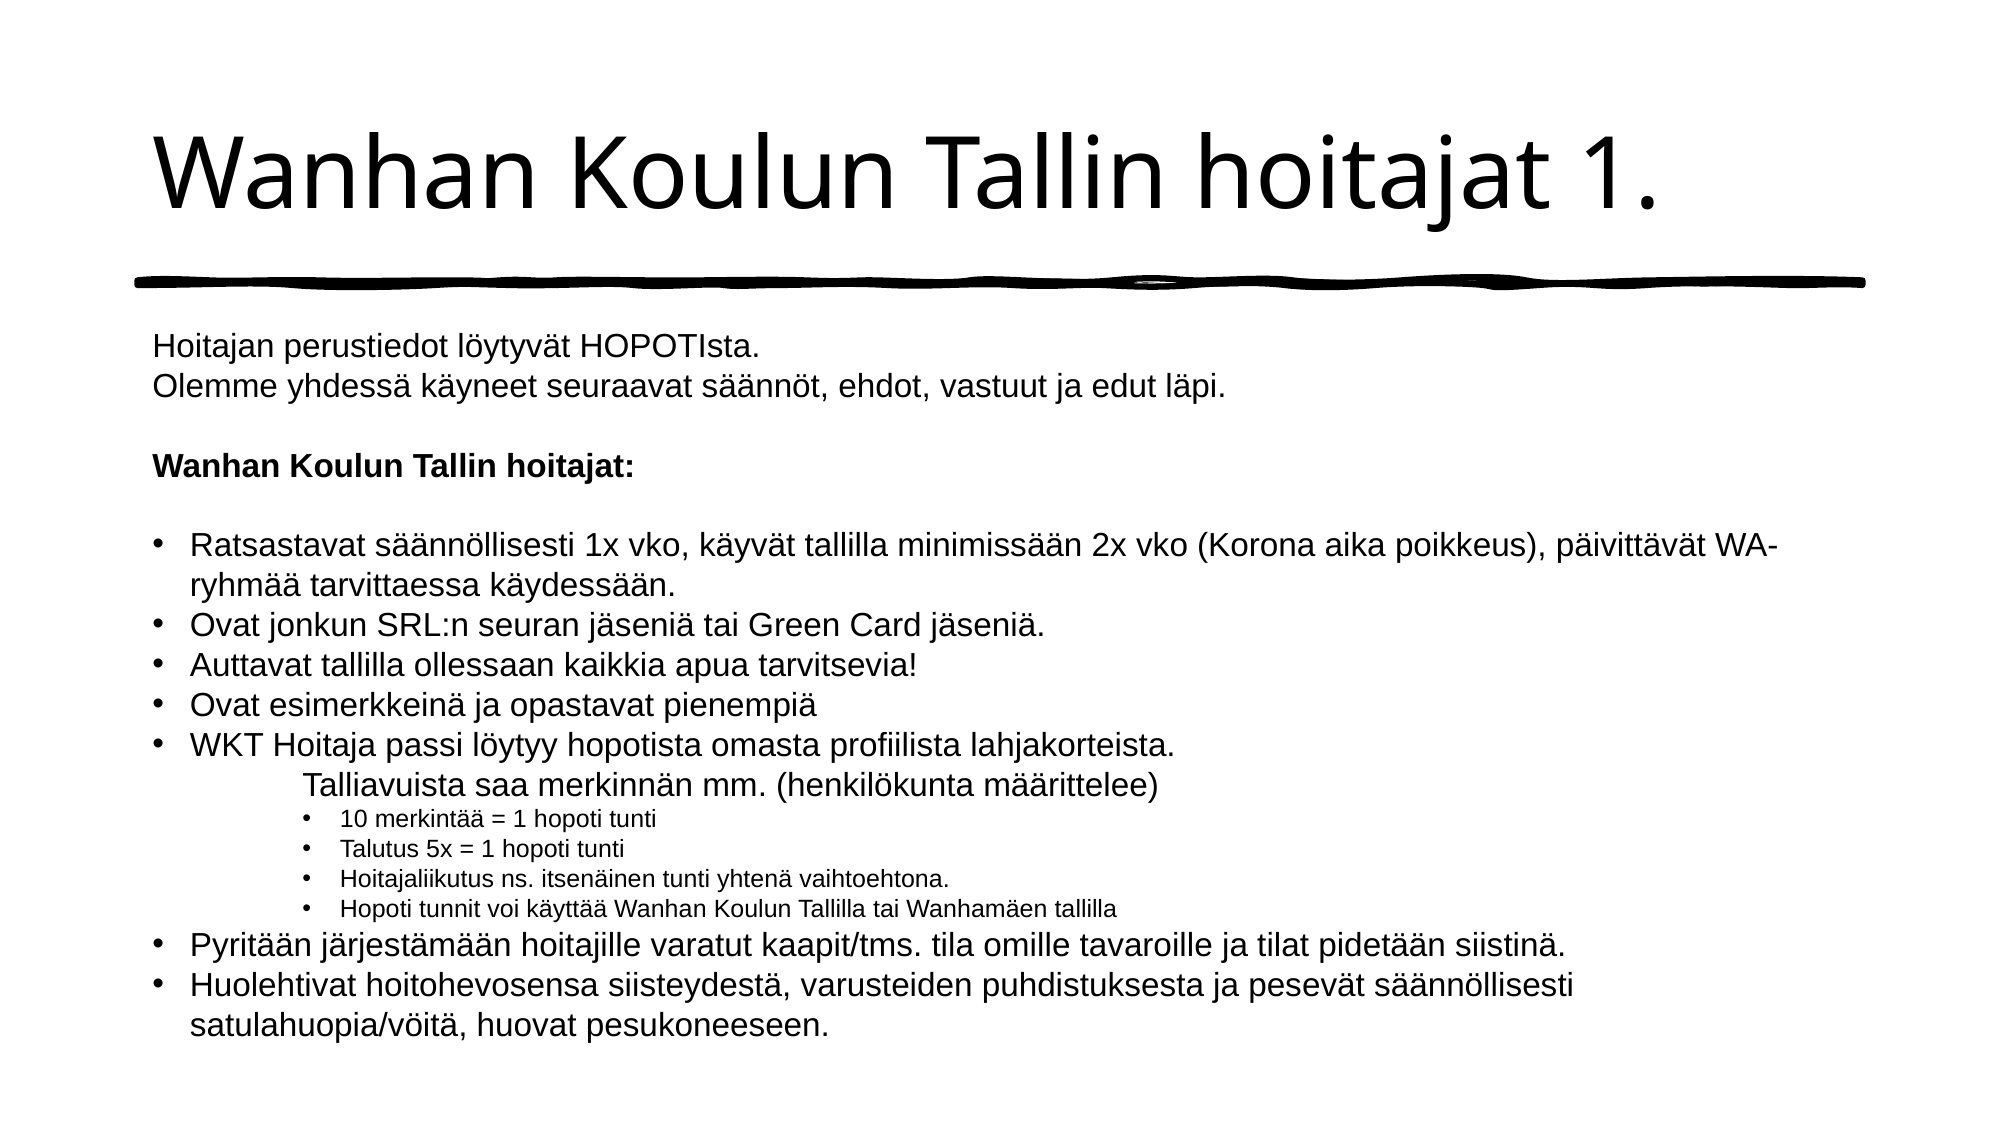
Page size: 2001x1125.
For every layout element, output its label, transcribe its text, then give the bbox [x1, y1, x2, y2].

list Hoitajan perustiedot löytyvät HOPOTIsta. Olemme yhdessä käyneet seuraavat säännöt, ehdot, vastuut ja edut läpi. Wanhan Koulun Tallin hoitajat: Ratsastavat säännöllisesti 1x vko, käyvät tallilla minimissään 2x vko (Korona aika poikkeus), päivittävät WA-ryhmää tarvittaessa käydessään. Ovat jonkun SRL:n seuran jäseniä tai Green Card jäseniä. Auttavat tallilla ollessaan kaikkia apua tarvitsevia! Ovat esimerkkeinä ja opastavat pienempiä WKT Hoitaja passi löytyy hopotista omasta profiilista lahjakorteista. Talliavuista saa merkinnän mm. (henkilökunta määrittelee) 10 merkintää = 1 hopoti tunti Talutus 5x = 1 hopoti tunti Hoitajaliikutus ns. itsenäinen tunti yhtenä vaihtoehtona. Hopoti tunnit voi käyttää Wanhan Koulun Tallilla tai Wanhamäen tallilla Pyritään järjestämään hoitajille varatut kaapit/tms. tila omille tavaroille ja tilat pidetään siistinä. Huolehtivat hoitohevosensa siisteydestä, varusteiden puhdistuksesta ja pesevät säännöllisesti satulahuopia/vöitä, huovat pesukoneeseen. [137, 316, 1863, 1014]
title Wanhan Koulun Tallin hoitajat 1. [137, 59, 1863, 278]
